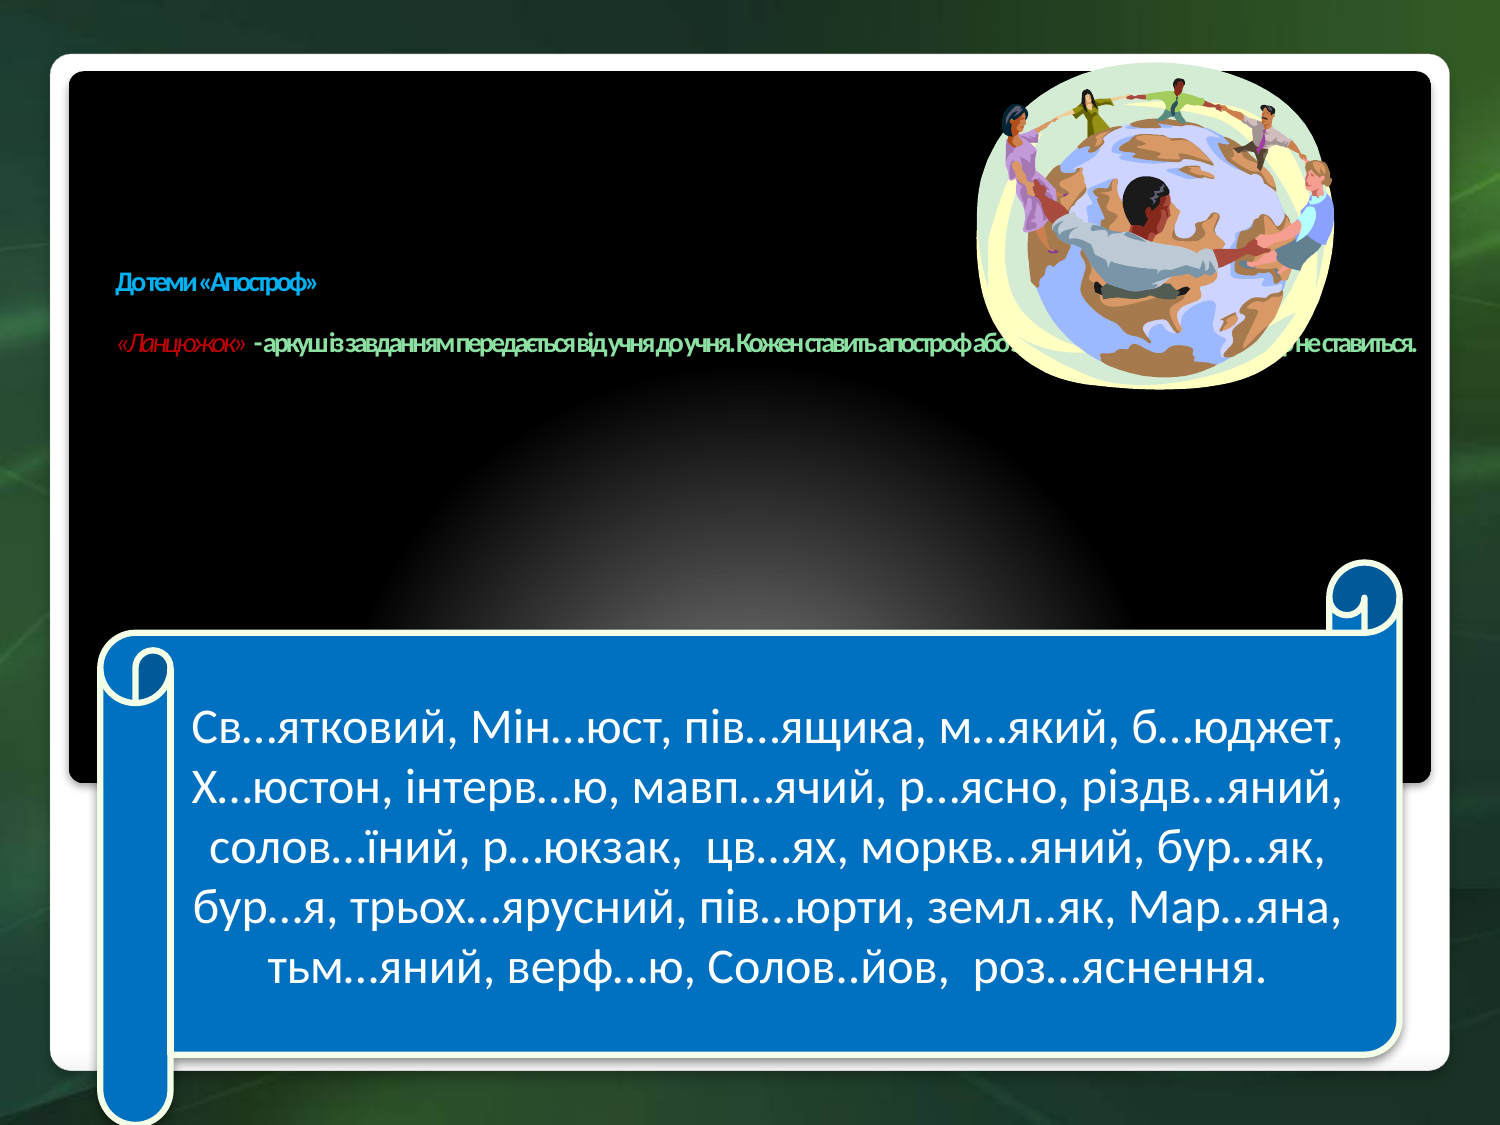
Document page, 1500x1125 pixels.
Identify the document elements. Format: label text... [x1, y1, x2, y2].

picture [0, 0, 1500, 1125]
text_box Св…ятковий, Мін…юст, пів…ящика, м…який, б…юджет, Х…юстон, інтерв…ю, мавп…ячий, р…ясно, різдв…яний, солов…їний, р…юкзак, цв…ях, моркв…яний, бур…як, бур…я, трьох…ярусний, пів…юрти, земл..як, Мар…яна, тьм…яний, верф…ю, Солов..йов, роз…яснення. [100, 562, 1400, 1125]
title До теми «Апостроф» «Ланцюжок» - аркуш із завданням передається від учня до учня. Кожен ставить апостроф або з’єднує слово, якщо апостроф не ставиться. [100, 267, 1443, 490]
picture [972, 58, 1339, 394]
